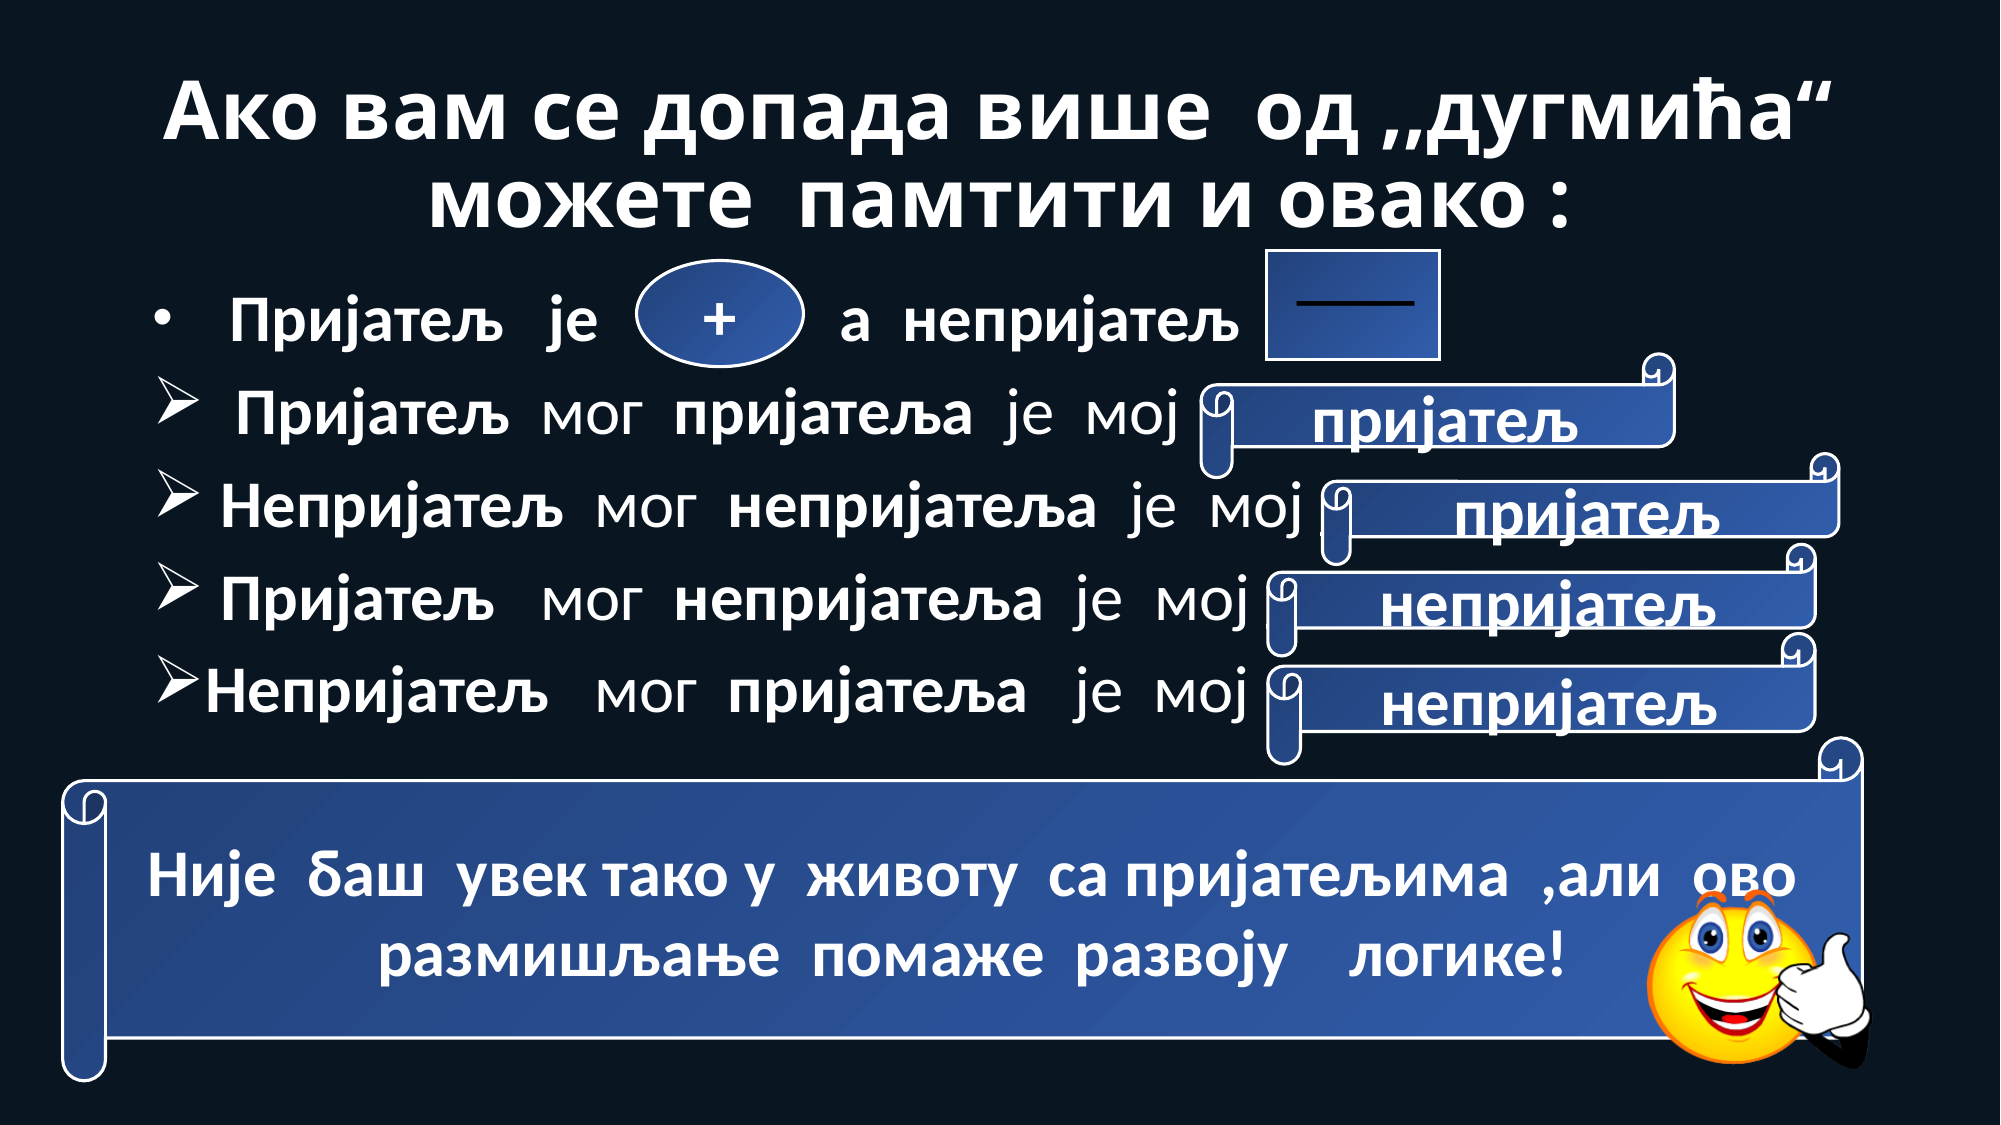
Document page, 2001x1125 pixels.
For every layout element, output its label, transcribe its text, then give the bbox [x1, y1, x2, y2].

picture [1646, 888, 1875, 1070]
title Ако вам се допада више од ,,дугмића“ можете памтити и овако : [137, 59, 1863, 255]
text_box Није баш увек тако у животу са пријатељима ,али ово размишљање помаже развоју логике! [61, 736, 1864, 1083]
text_box непријатељ [1266, 631, 1817, 766]
text_box пријатељ [1320, 452, 1841, 567]
text_box + [634, 258, 806, 369]
text_box пријатељ [1199, 352, 1676, 480]
list Пријатељ је а непријатељ Пријатељ мог пријатеља је мој . Непријатељ мог непријатеља је мој . Пријатељ мог непријатеља је мој . Непријатељ мог пријатеља је мој . [137, 276, 1863, 779]
text_box непријатељ [1266, 542, 1817, 658]
